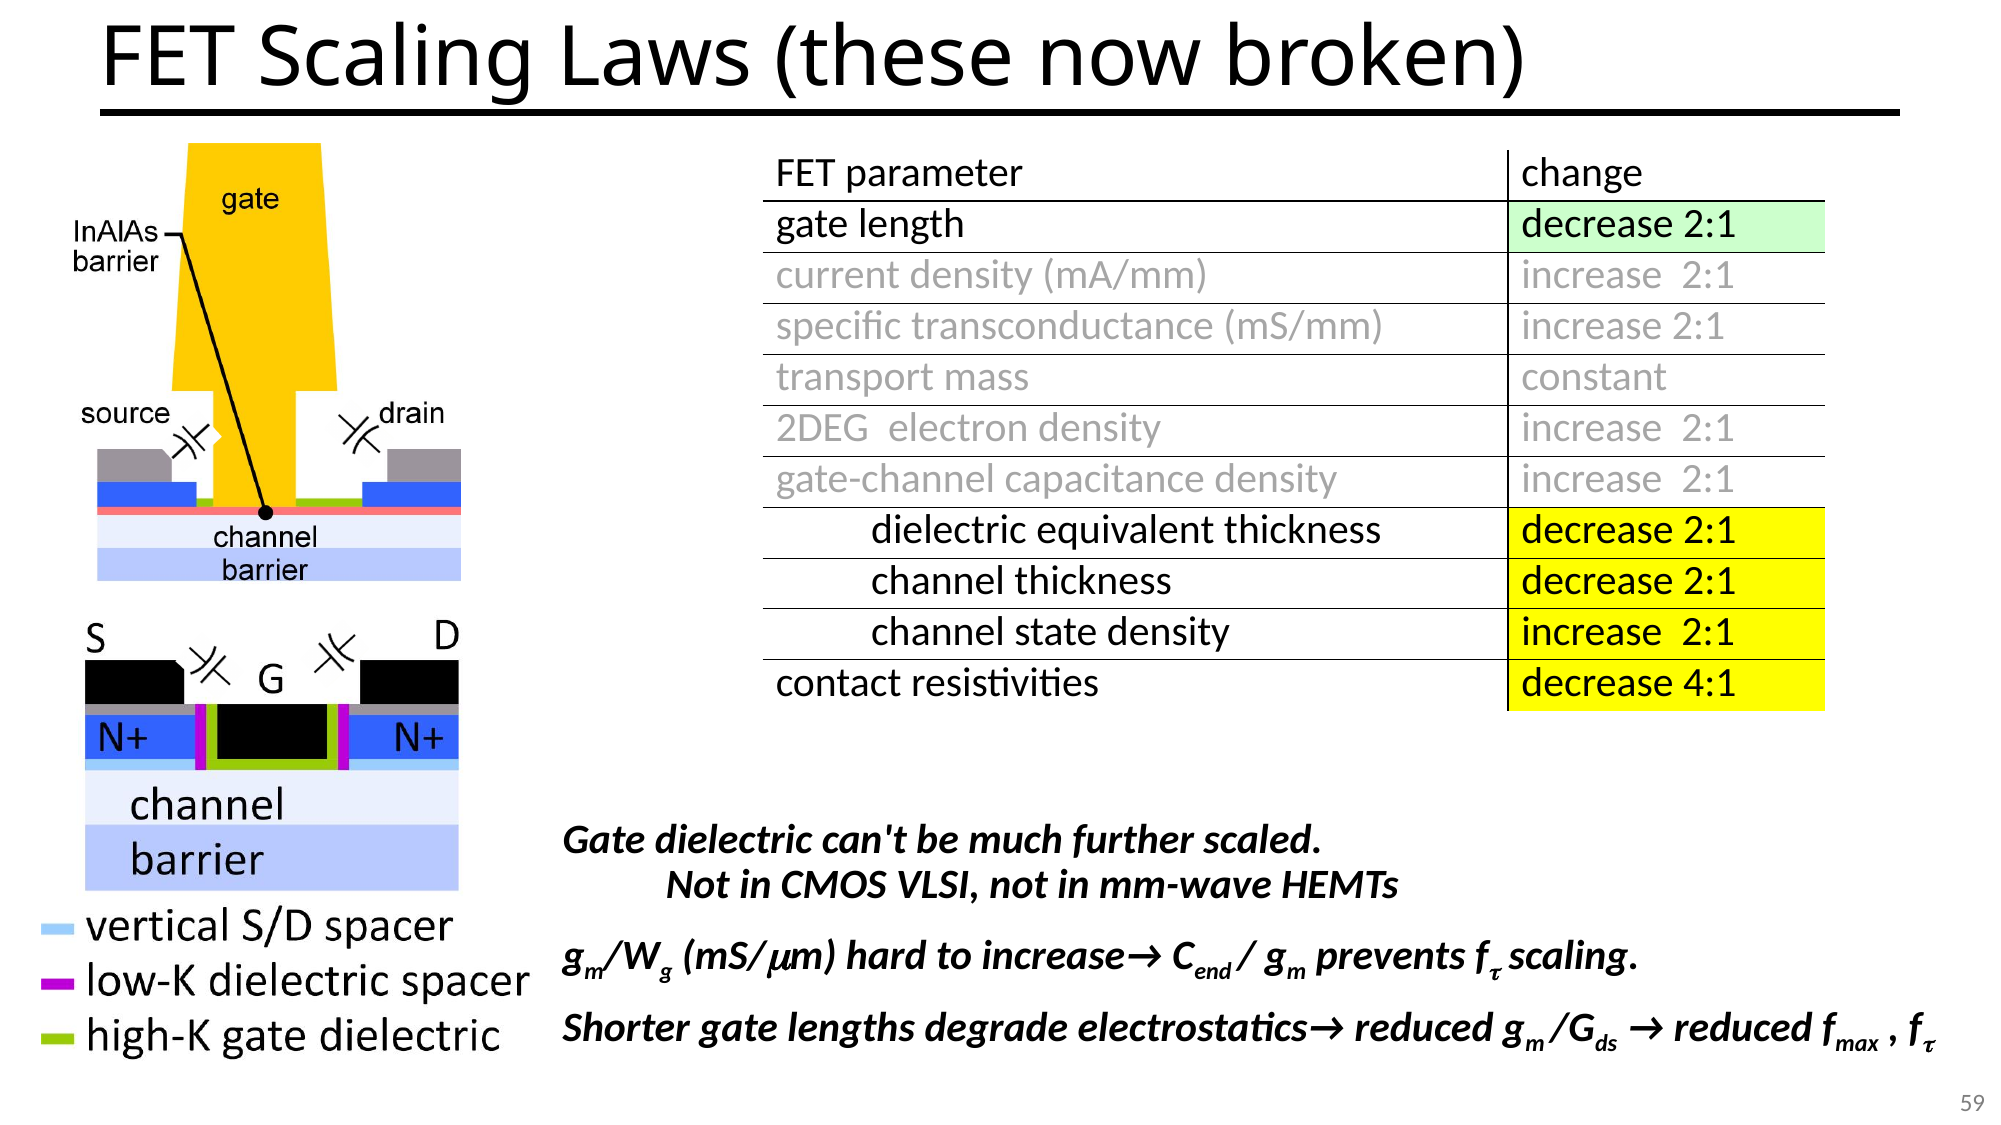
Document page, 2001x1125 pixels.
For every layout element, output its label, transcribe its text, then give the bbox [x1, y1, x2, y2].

table_cell transport mass [763, 355, 1507, 405]
table_cell decrease 4:1 [1509, 660, 1825, 711]
table_cell channel thickness [763, 559, 1507, 608]
table_cell decrease 2:1 [1509, 559, 1825, 608]
table_cell increase 2:1 [1509, 304, 1825, 354]
table_cell gate length [763, 202, 1507, 252]
table_cell decrease 2:1 [1509, 508, 1825, 558]
title FET Scaling Laws (these now broken) [99, 26, 1888, 93]
table_cell contact resistivities [763, 660, 1507, 711]
table_cell specific transconductance (mS/mm) [763, 304, 1507, 354]
table_cell 2DEG electron density [763, 406, 1507, 456]
table_cell constant [1509, 355, 1825, 405]
table_cell increase 2:1 [1509, 253, 1825, 303]
table_cell increase 2:1 [1509, 406, 1825, 456]
table_cell dielectric equivalent thickness [763, 508, 1507, 558]
text_box Gate dielectric can't be much further scaled. Not in CMOS VLSI, not in mm-wave HEMTs gm/Wg (mS/mm) hard to increase→ Cend / gm prevents ft scaling. Shorter gate lengths degrade electrostatics→ reduced gm /Gds → reduced fmax , ft [562, 817, 1975, 1052]
picture [41, 603, 536, 1063]
table_header FET parameter [763, 150, 1507, 200]
table_header change [1509, 150, 1825, 200]
table_cell channel state density [763, 609, 1507, 659]
picture [69, 142, 461, 588]
table_cell current density (mA/mm) [763, 253, 1507, 303]
table_cell increase 2:1 [1509, 609, 1825, 659]
table_cell decrease 2:1 [1509, 202, 1825, 252]
table_cell increase 2:1 [1509, 457, 1825, 507]
table_cell gate-channel capacitance density [763, 457, 1507, 507]
